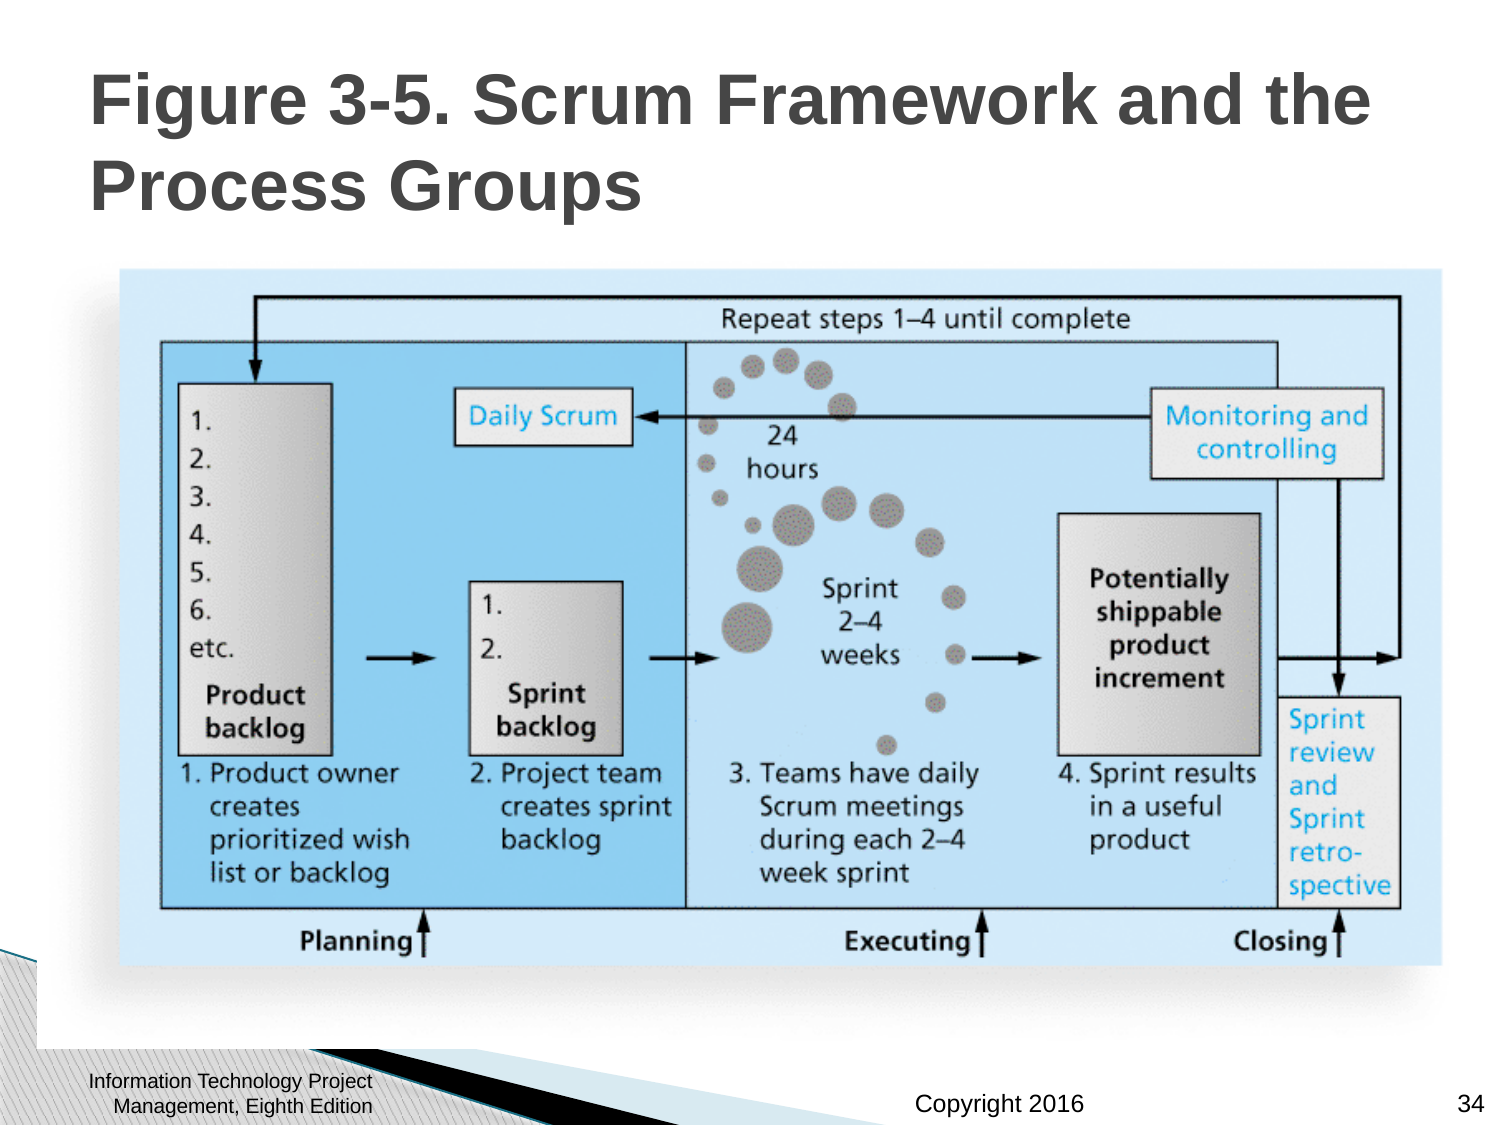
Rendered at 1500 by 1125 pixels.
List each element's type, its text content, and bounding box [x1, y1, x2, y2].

picture [37, 249, 1463, 1049]
footer Information Technology Project Management, Eighth Edition [0, 1065, 388, 1125]
slide_number 34 [1408, 1065, 1500, 1125]
title Figure 3-5. Scrum Framework and the Process Groups [75, 45, 1425, 233]
